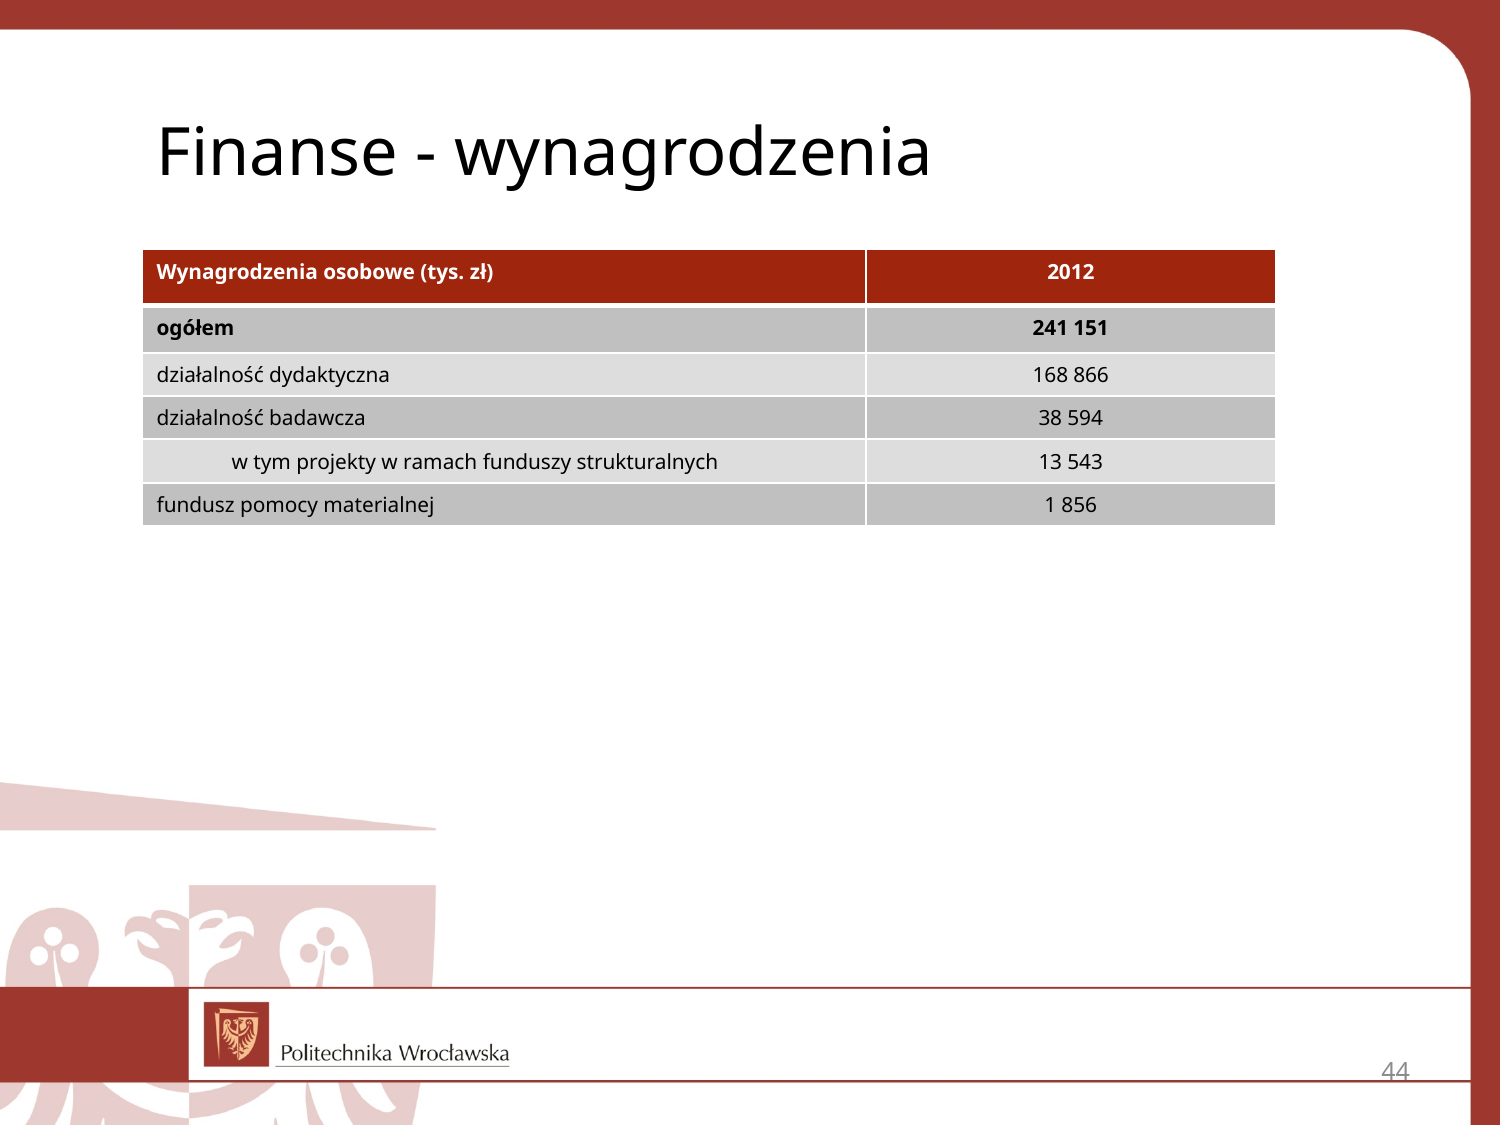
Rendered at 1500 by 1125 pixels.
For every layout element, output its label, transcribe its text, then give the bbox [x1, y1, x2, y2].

table_cell 38 594 [867, 397, 1275, 438]
table_cell 241 151 [867, 308, 1275, 352]
title Finanse - wynagrodzenia [141, 89, 1379, 209]
table_header Wynagrodzenia osobowe (tys. zł) [143, 250, 865, 303]
table_cell działalność dydaktyczna [143, 354, 865, 395]
table_cell 1 856 [867, 484, 1275, 525]
table_header 2012 [867, 250, 1275, 303]
table_cell działalność badawcza [143, 397, 865, 438]
table_cell 168 866 [867, 354, 1275, 395]
picture [0, 0, 1500, 1125]
table_cell ogółem [143, 308, 865, 352]
table_cell w tym projekty w ramach funduszy strukturalnych [143, 440, 865, 482]
table_cell 13 543 [867, 440, 1275, 482]
table_cell fundusz pomocy materialnej [143, 484, 865, 525]
slide_number 44 [1074, 1042, 1425, 1103]
